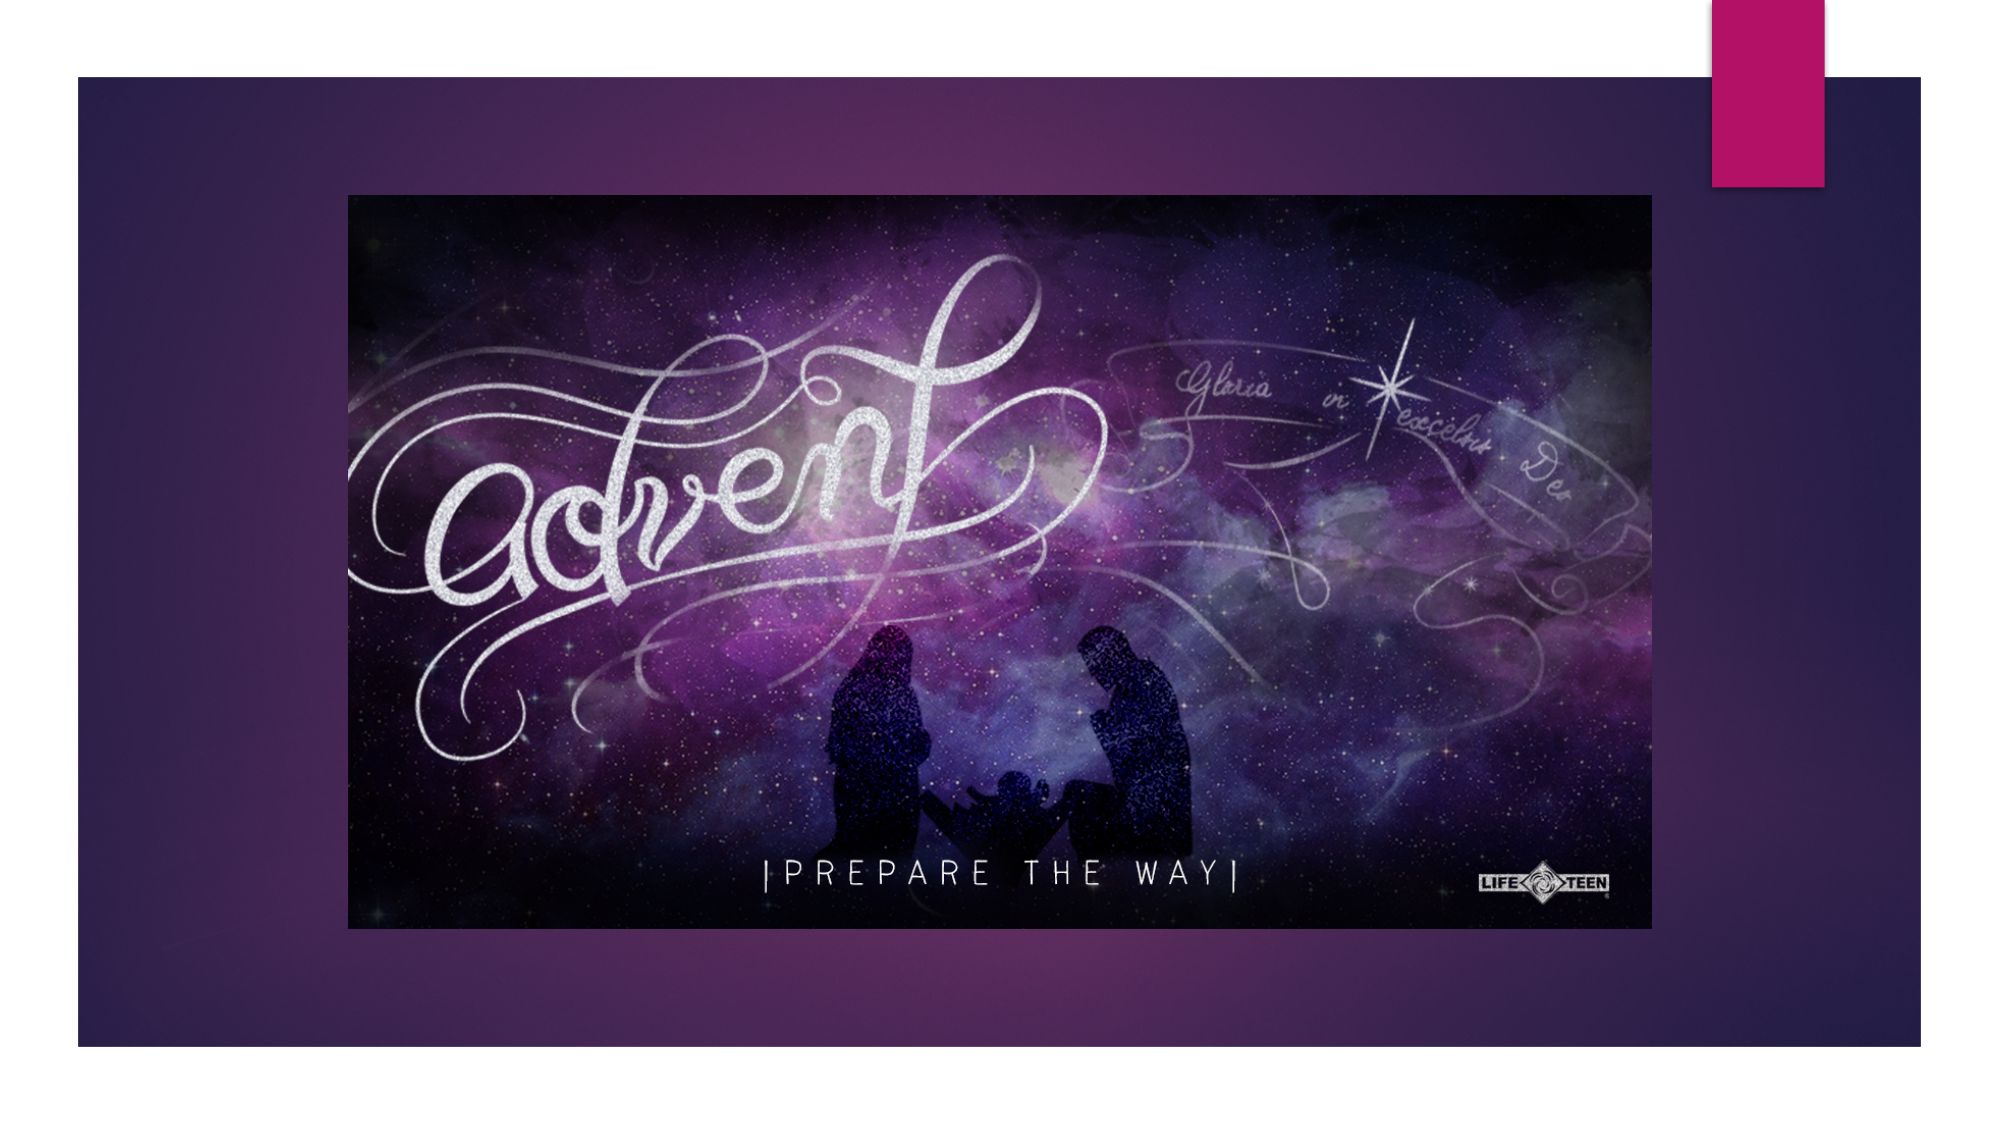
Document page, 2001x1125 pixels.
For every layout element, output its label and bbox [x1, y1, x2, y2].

picture [347, 195, 1652, 930]
